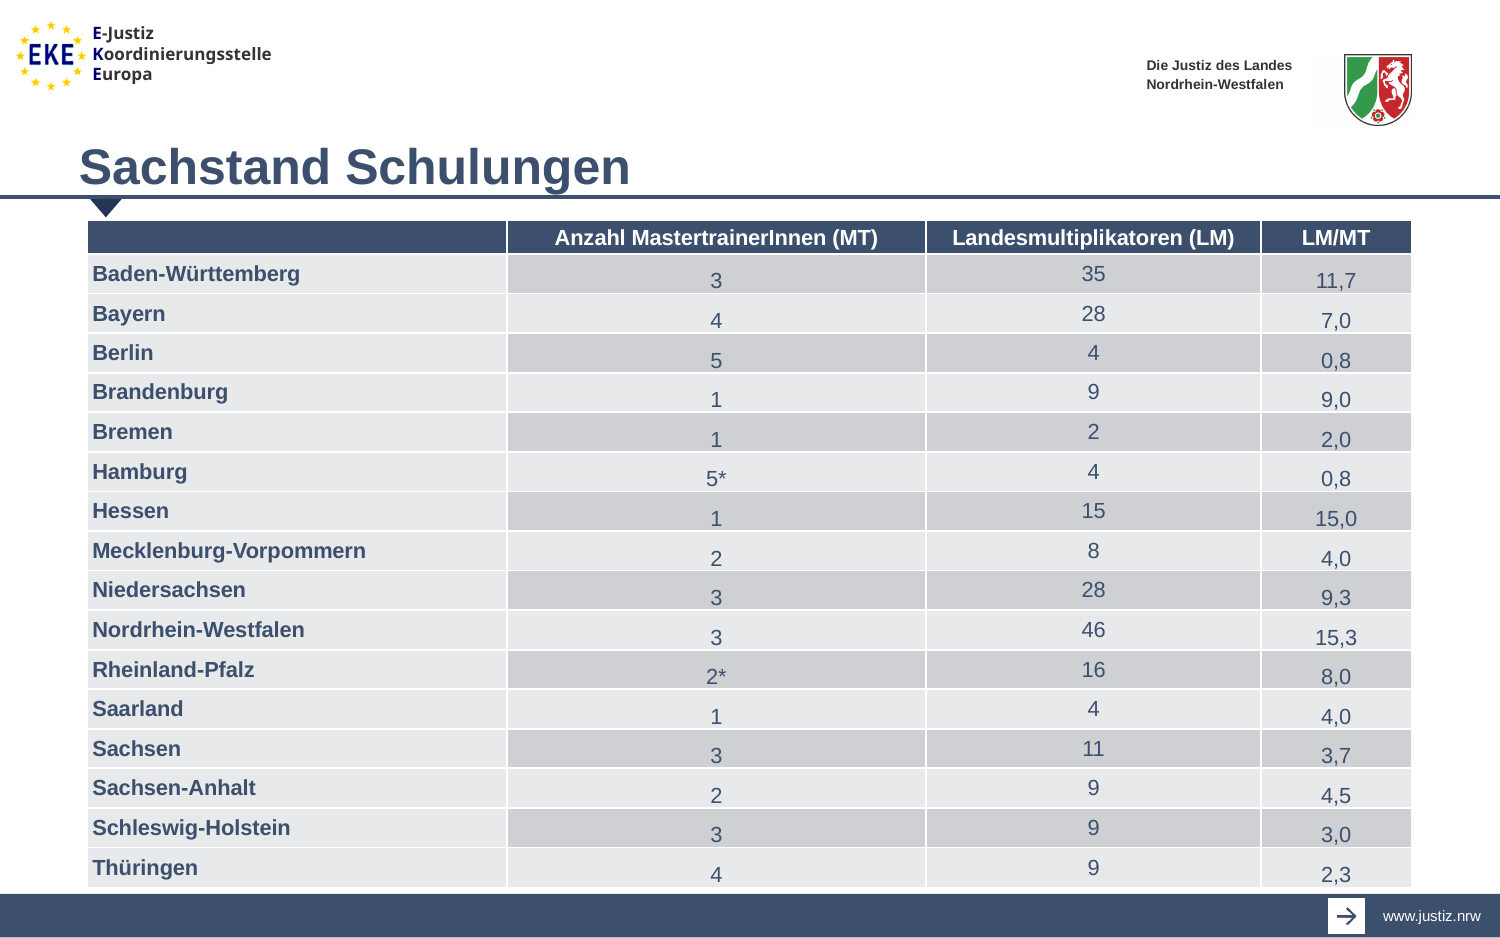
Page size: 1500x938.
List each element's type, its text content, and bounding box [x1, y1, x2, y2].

table_cell Baden-Württemberg [88, 255, 506, 293]
table_cell 2 [508, 532, 925, 570]
table_cell 3 [508, 255, 925, 293]
table_cell 3 [508, 730, 925, 767]
table_cell 3 [508, 571, 925, 609]
table_cell 7,0 [1262, 294, 1411, 332]
picture [16, 15, 88, 94]
table_cell 2,0 [1262, 413, 1411, 451]
table_cell 11,7 [1262, 255, 1411, 293]
table_cell 9 [927, 809, 1260, 847]
picture [1310, 54, 1412, 126]
table_cell 9,0 [1262, 374, 1411, 411]
table_cell 2 [508, 769, 925, 807]
table_cell Hessen [88, 492, 506, 530]
table_cell 9 [927, 769, 1260, 807]
table_cell Nordrhein-Westfalen [88, 611, 506, 649]
table_cell 0,8 [1262, 453, 1411, 491]
table_cell 1 [508, 413, 925, 451]
table_cell 4 [508, 848, 925, 887]
table_cell 9 [927, 374, 1260, 411]
table_cell Berlin [88, 334, 506, 372]
table_cell 8,0 [1262, 651, 1411, 688]
table_cell 16 [927, 651, 1260, 688]
table_cell 5 [508, 334, 925, 372]
table_cell 35 [927, 255, 1260, 293]
table_cell 4,0 [1262, 532, 1411, 570]
table_cell 1 [508, 374, 925, 411]
table_cell 2,3 [1262, 848, 1411, 887]
text_box Sachstand Schulungen [79, 118, 1302, 195]
table_cell Bremen [88, 413, 506, 451]
table_cell 5* [508, 453, 925, 491]
table_cell 28 [927, 294, 1260, 332]
table_cell 2* [508, 651, 925, 688]
table_cell Mecklenburg-Vorpommern [88, 532, 506, 570]
table_cell Rheinland-Pfalz [88, 651, 506, 688]
table_cell 9,3 [1262, 571, 1411, 609]
table_header Anzahl MastertrainerInnen (MT) [508, 221, 925, 253]
table_cell 46 [927, 611, 1260, 649]
table_header [88, 221, 506, 253]
table_cell 4,0 [1262, 690, 1411, 728]
table_header Landesmultiplikatoren (LM) [927, 221, 1260, 253]
table_cell 15 [927, 492, 1260, 530]
table_header LM/MT [1262, 221, 1411, 253]
table_cell 4 [927, 690, 1260, 728]
table_cell 3 [508, 611, 925, 649]
table_cell Niedersachsen [88, 571, 506, 609]
table_cell 28 [927, 571, 1260, 609]
table_cell 15,3 [1262, 611, 1411, 649]
table_cell Sachsen [88, 730, 506, 767]
table_cell 4 [508, 294, 925, 332]
table_cell 3,7 [1262, 730, 1411, 767]
table_cell 15,0 [1262, 492, 1411, 530]
table_cell Bayern [88, 294, 506, 332]
table_cell 8 [927, 532, 1260, 570]
table_cell 4 [927, 334, 1260, 372]
table_cell Hamburg [88, 453, 506, 491]
table_cell 2 [927, 413, 1260, 451]
table_cell 3,0 [1262, 809, 1411, 847]
table_cell Thüringen [88, 848, 506, 887]
table_cell Schleswig-Holstein [88, 809, 506, 847]
table_cell 4,5 [1262, 769, 1411, 807]
table_cell 0,8 [1262, 334, 1411, 372]
picture [1328, 898, 1365, 934]
table_cell Saarland [88, 690, 506, 728]
table_cell Sachsen-Anhalt [88, 769, 506, 807]
table_cell 1 [508, 690, 925, 728]
table_cell 9 [927, 848, 1260, 887]
table_cell Brandenburg [88, 374, 506, 411]
table_cell 1 [508, 492, 925, 530]
table_cell 4 [927, 453, 1260, 491]
table_cell 11 [927, 730, 1260, 767]
table_cell 3 [508, 809, 925, 847]
